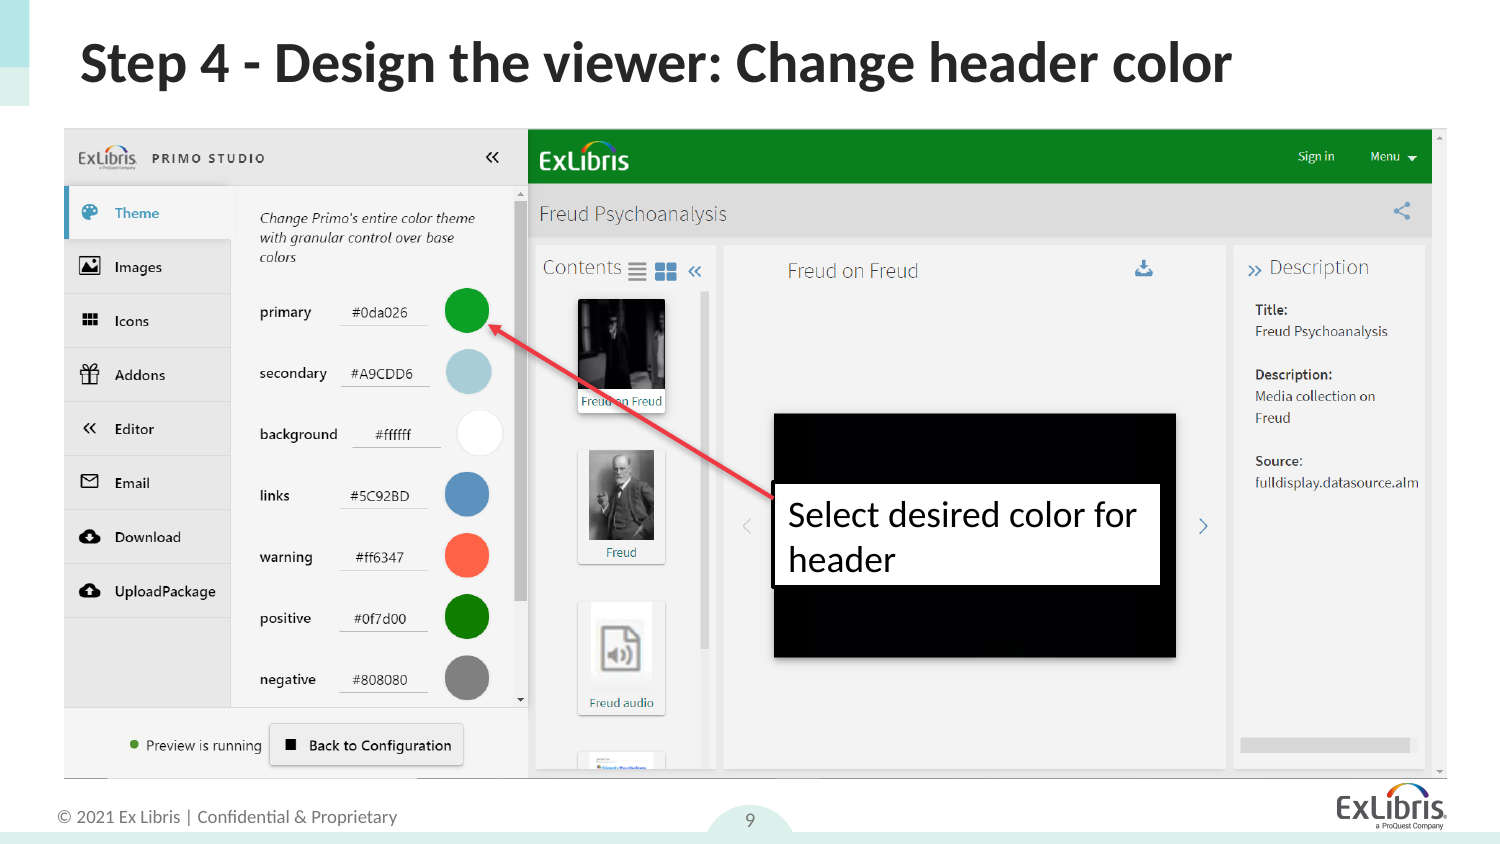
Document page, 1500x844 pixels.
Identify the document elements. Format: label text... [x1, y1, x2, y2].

picture [1337, 783, 1447, 830]
slide_number 9 [705, 789, 795, 844]
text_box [487, 323, 774, 499]
title Step 4 - Design the viewer: Change header color [64, 11, 1447, 107]
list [64, 126, 1447, 779]
